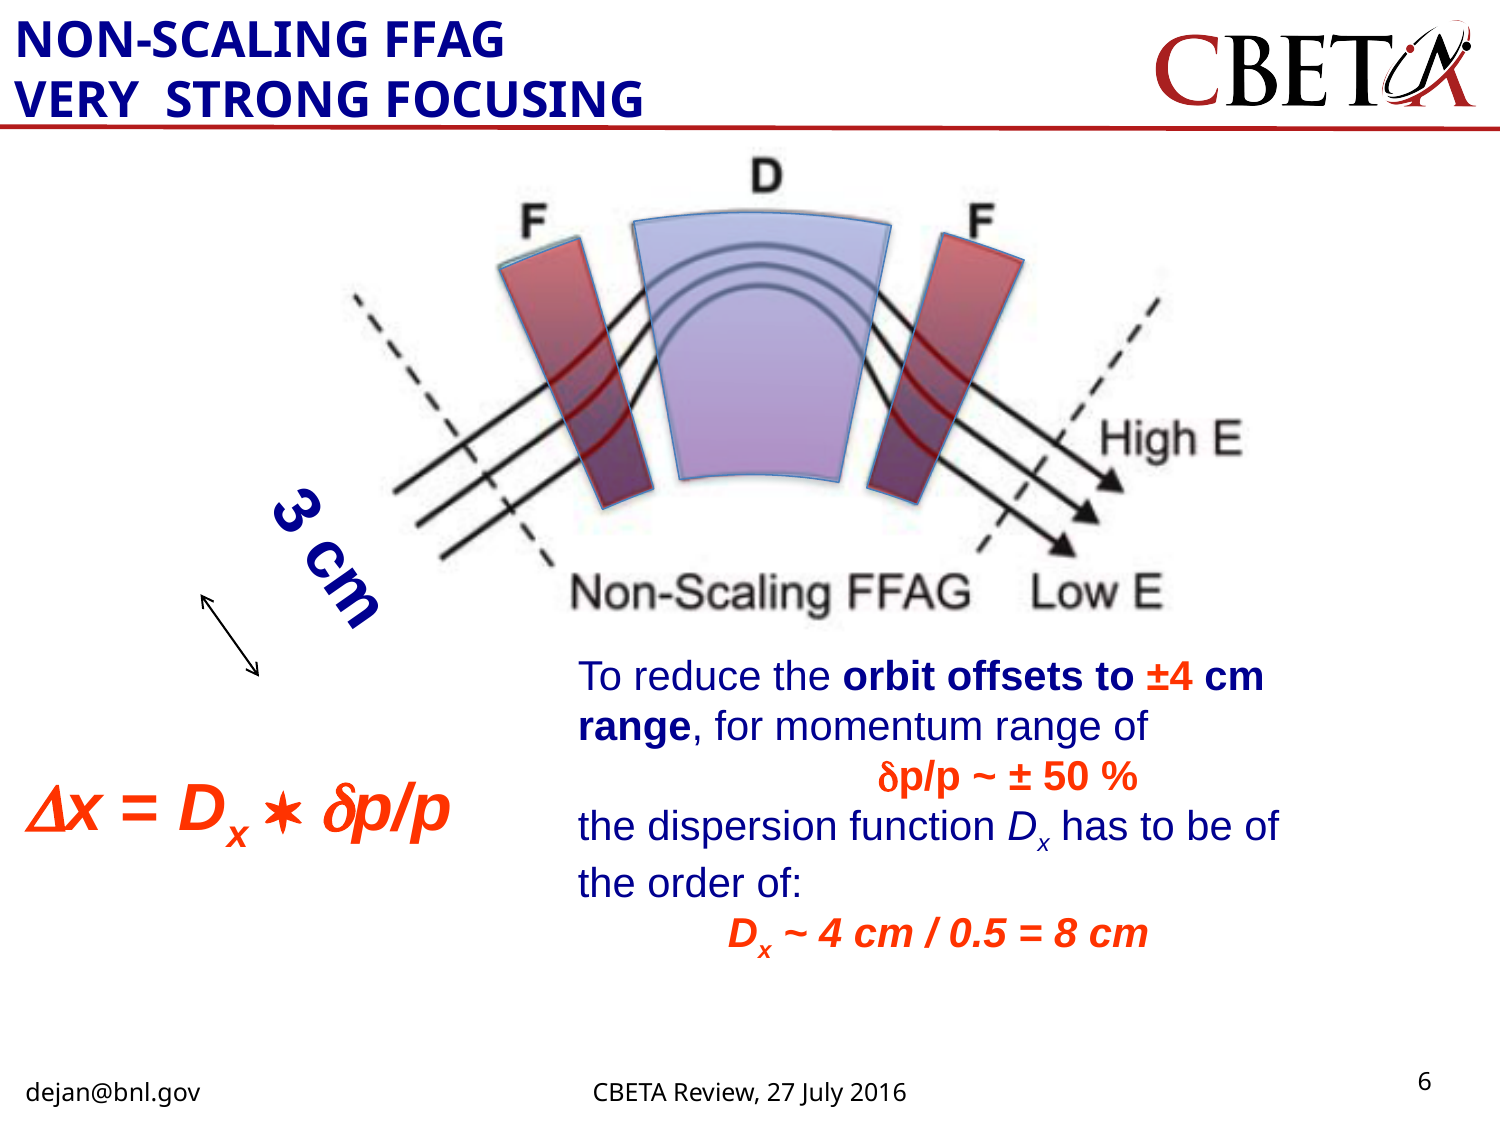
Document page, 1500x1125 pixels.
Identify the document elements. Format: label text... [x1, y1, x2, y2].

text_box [0, 141, 1500, 1125]
title NON-SCALING FFAG VERY STRONG FOCUSING [0, 0, 749, 139]
picture [1154, 20, 1479, 111]
